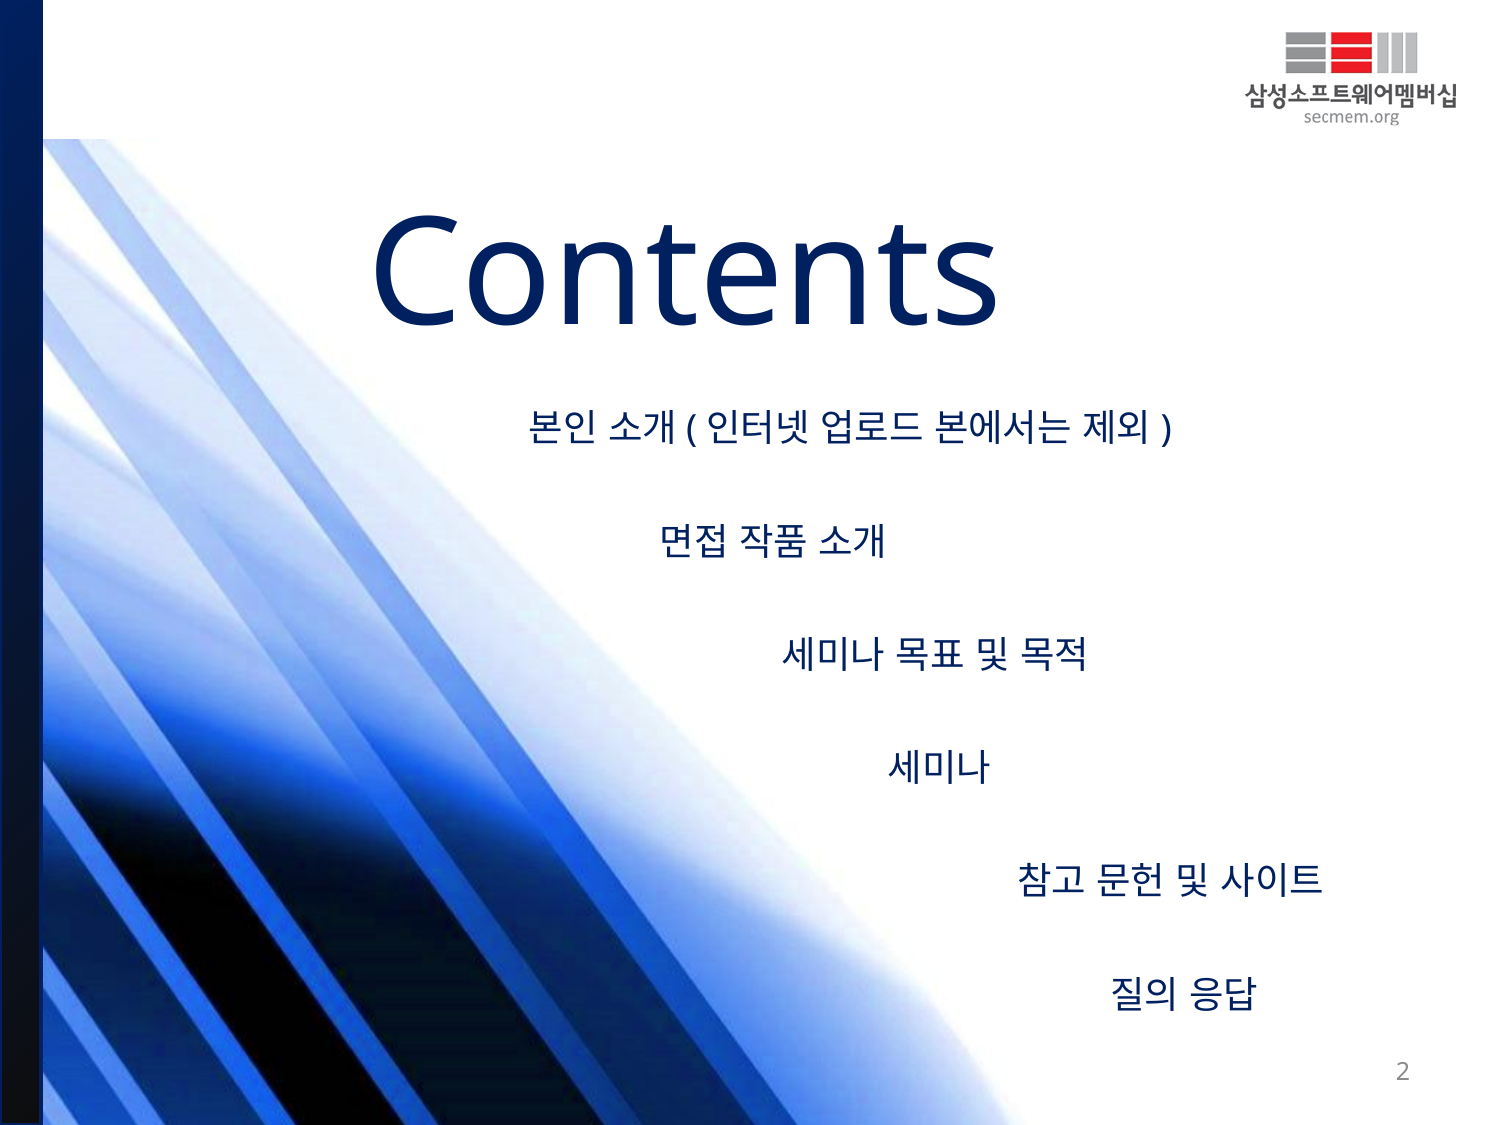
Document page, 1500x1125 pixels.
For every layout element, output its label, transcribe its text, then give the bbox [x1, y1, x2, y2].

text_box Contents [352, 167, 1018, 363]
text_box 세미나 [873, 736, 1007, 797]
text_box 참고 문헌 및 사이트 [1002, 849, 1340, 910]
text_box 면접 작품 소개 [644, 510, 903, 571]
text_box 본인 소개(인터넷 업로드 본에서는 제외) [513, 397, 1329, 457]
picture [1245, 30, 1457, 126]
slide_number 2 [1074, 1042, 1425, 1103]
picture [43, 139, 1499, 1125]
text_box 세미나 목표 및 목적 [766, 623, 1105, 684]
text_box 질의 응답 [1095, 964, 1274, 1024]
